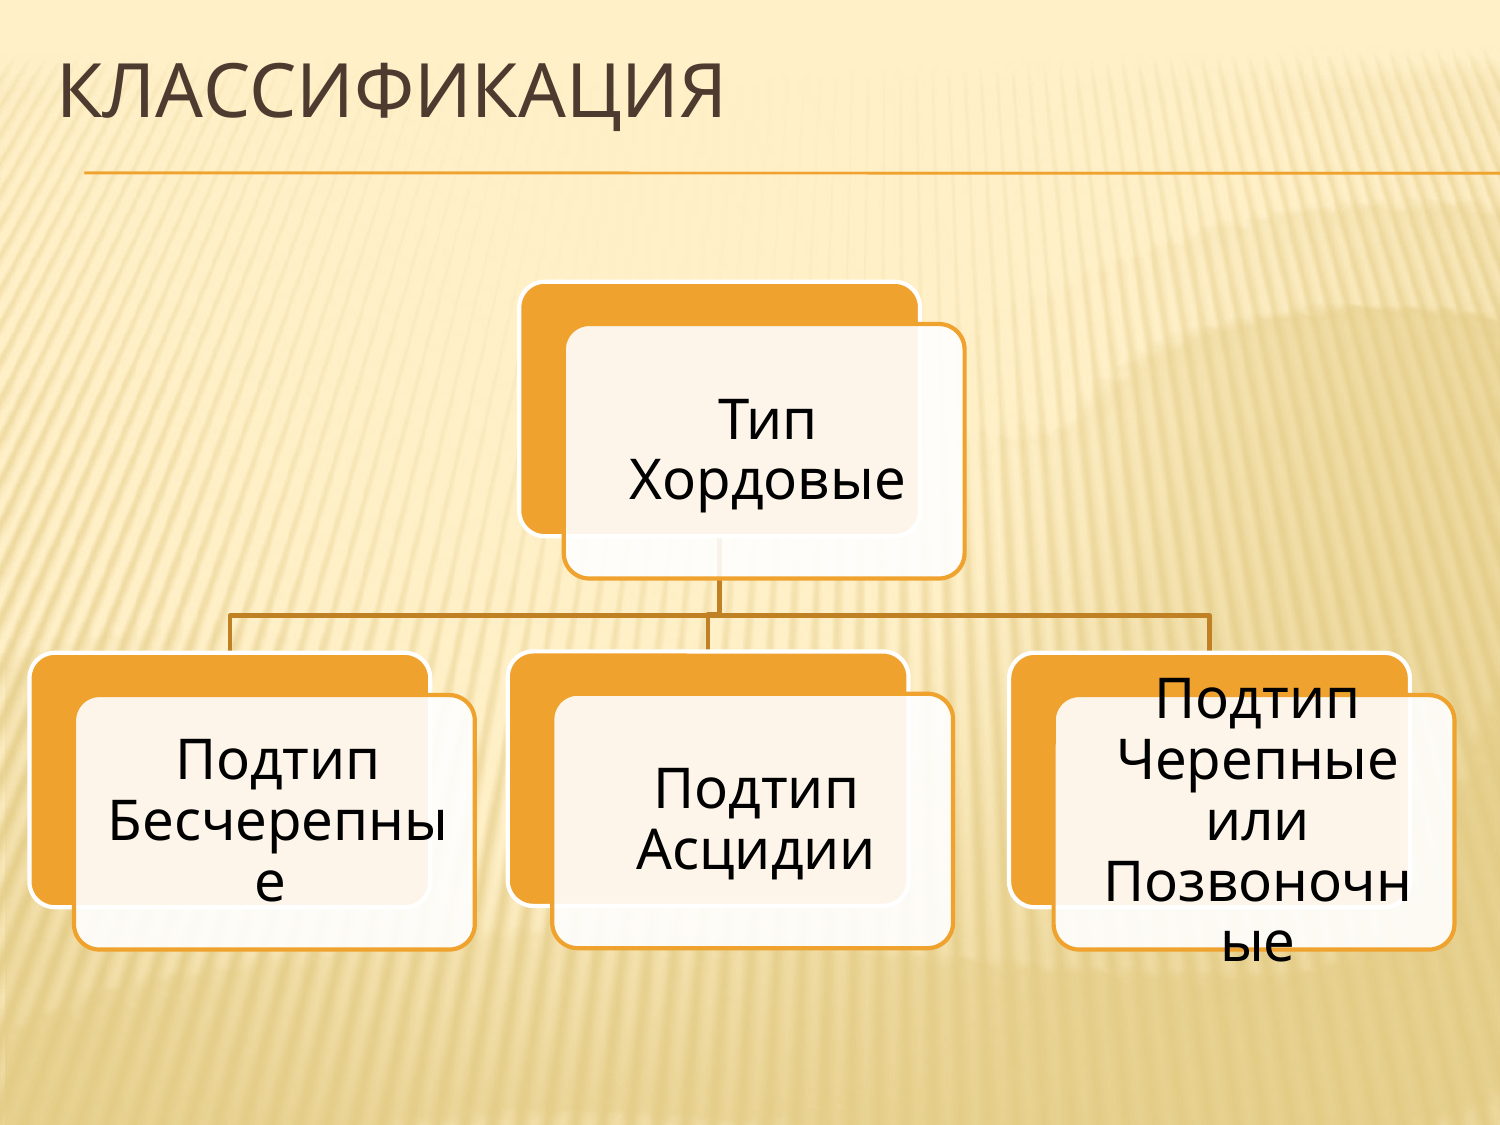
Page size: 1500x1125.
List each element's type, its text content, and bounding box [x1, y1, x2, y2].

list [29, 148, 1455, 1083]
title классификация [41, 19, 1467, 157]
